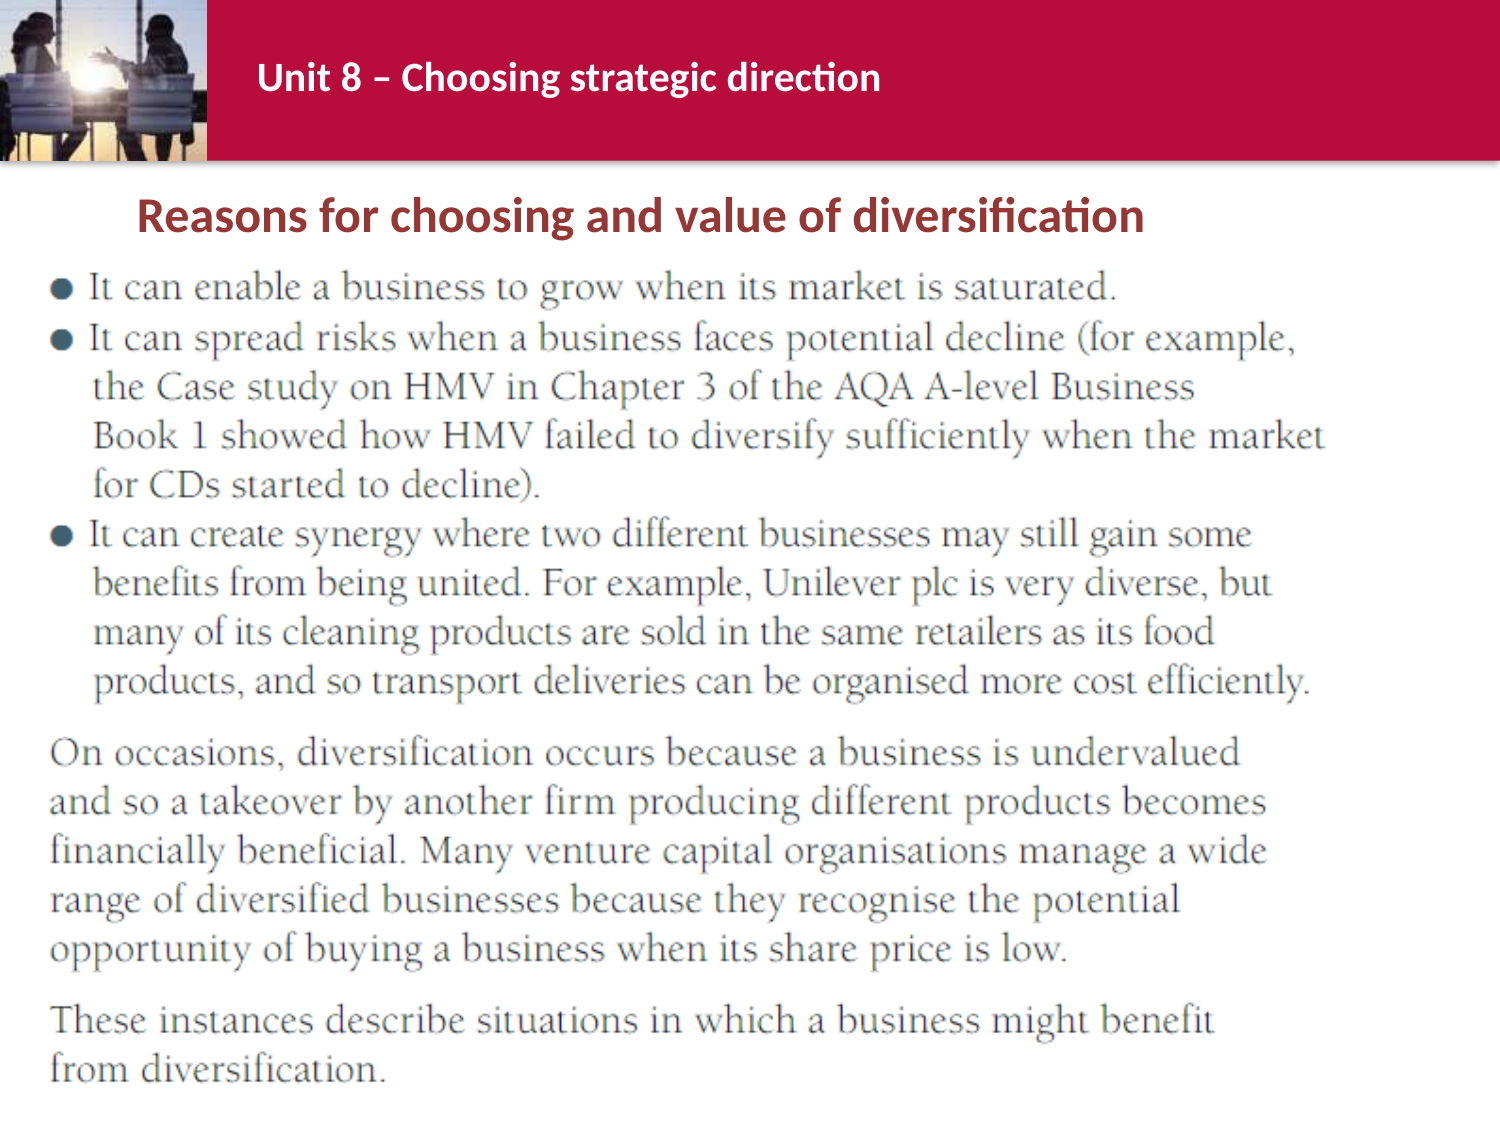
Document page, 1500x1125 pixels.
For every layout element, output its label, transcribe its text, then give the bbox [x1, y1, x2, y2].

title Reasons for choosing and value of diversification [35, 164, 1248, 244]
picture [34, 245, 1337, 1109]
picture [0, 0, 207, 161]
